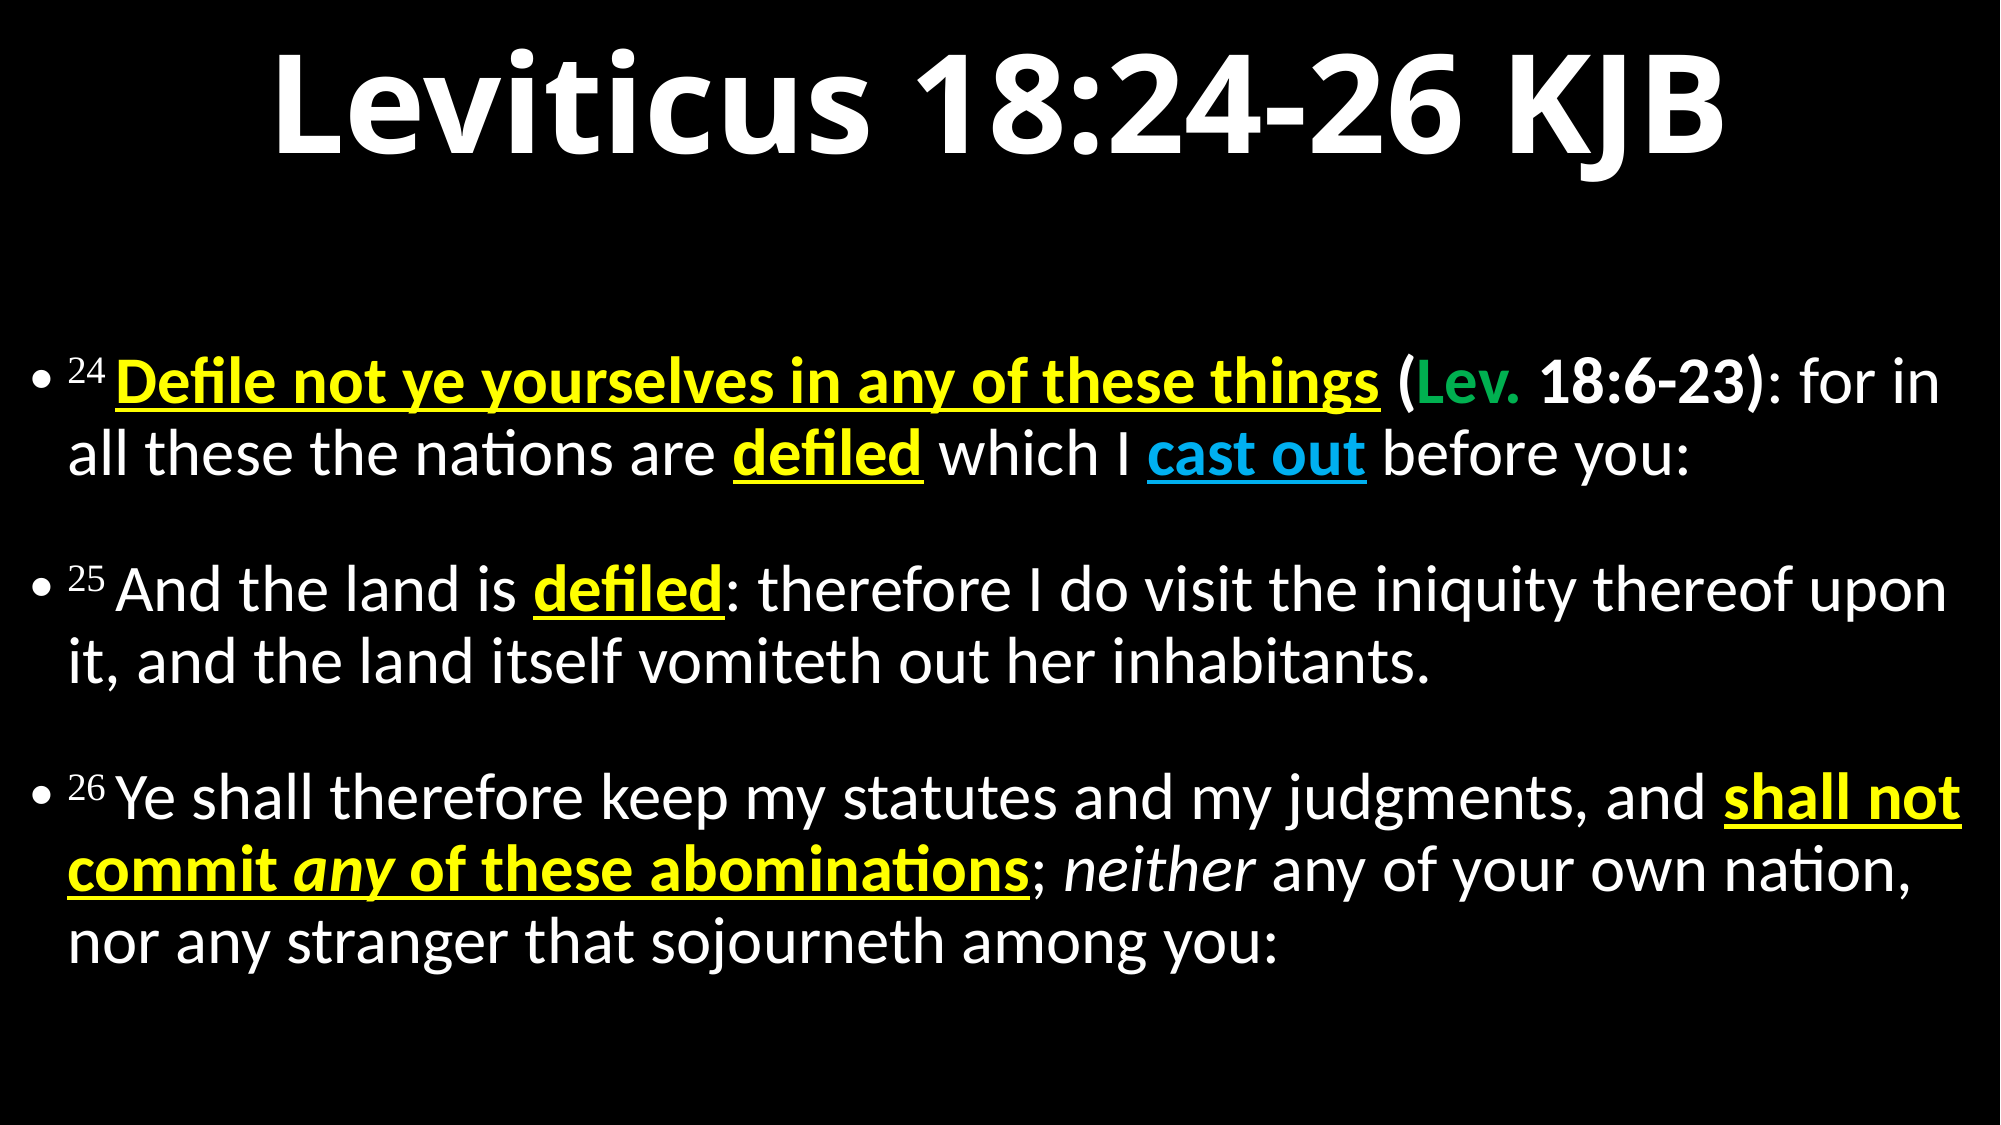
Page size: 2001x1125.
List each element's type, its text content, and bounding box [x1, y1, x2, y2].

title Leviticus 18:24-26 KJB [14, 0, 1984, 218]
list 24 Defile not ye yourselves in any of these things (Lev. 18:6-23): for in all these the nations are defiled which I cast out before you: 25 And the land is defiled: therefore I do visit the iniquity thereof upon it, and the land itself vomiteth out her inhabitants. 26 Ye shall therefore keep my statutes and my judgments, and shall not commit any of these abominations; neither any of your own nation, nor any stranger that sojourneth among you: [14, 217, 1982, 1107]
